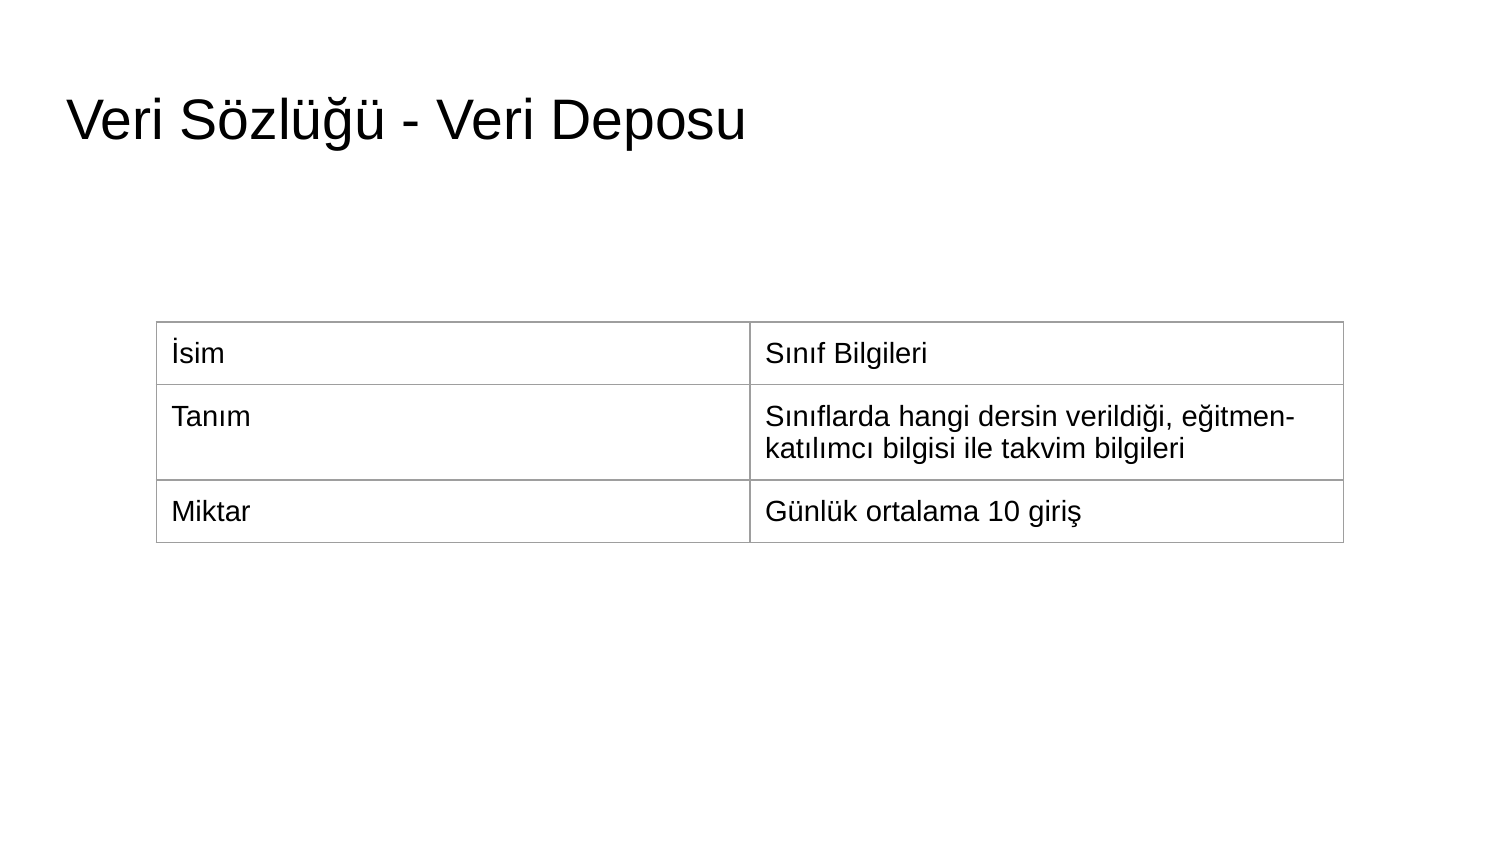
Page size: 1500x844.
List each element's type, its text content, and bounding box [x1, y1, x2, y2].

table_cell Sınıflarda hangi dersin verildiği, eğitmen-katılımcı bilgisi ile takvim bilgileri [751, 385, 1343, 479]
table_cell Tanım [157, 385, 749, 479]
table_header Sınıf Bilgileri [751, 323, 1343, 384]
table_cell Miktar [157, 481, 749, 542]
table_header İsim [157, 323, 749, 384]
title Veri Sözlüğü - Veri Deposu [51, 72, 1449, 167]
table_cell Günlük ortalama 10 giriş [751, 481, 1343, 542]
